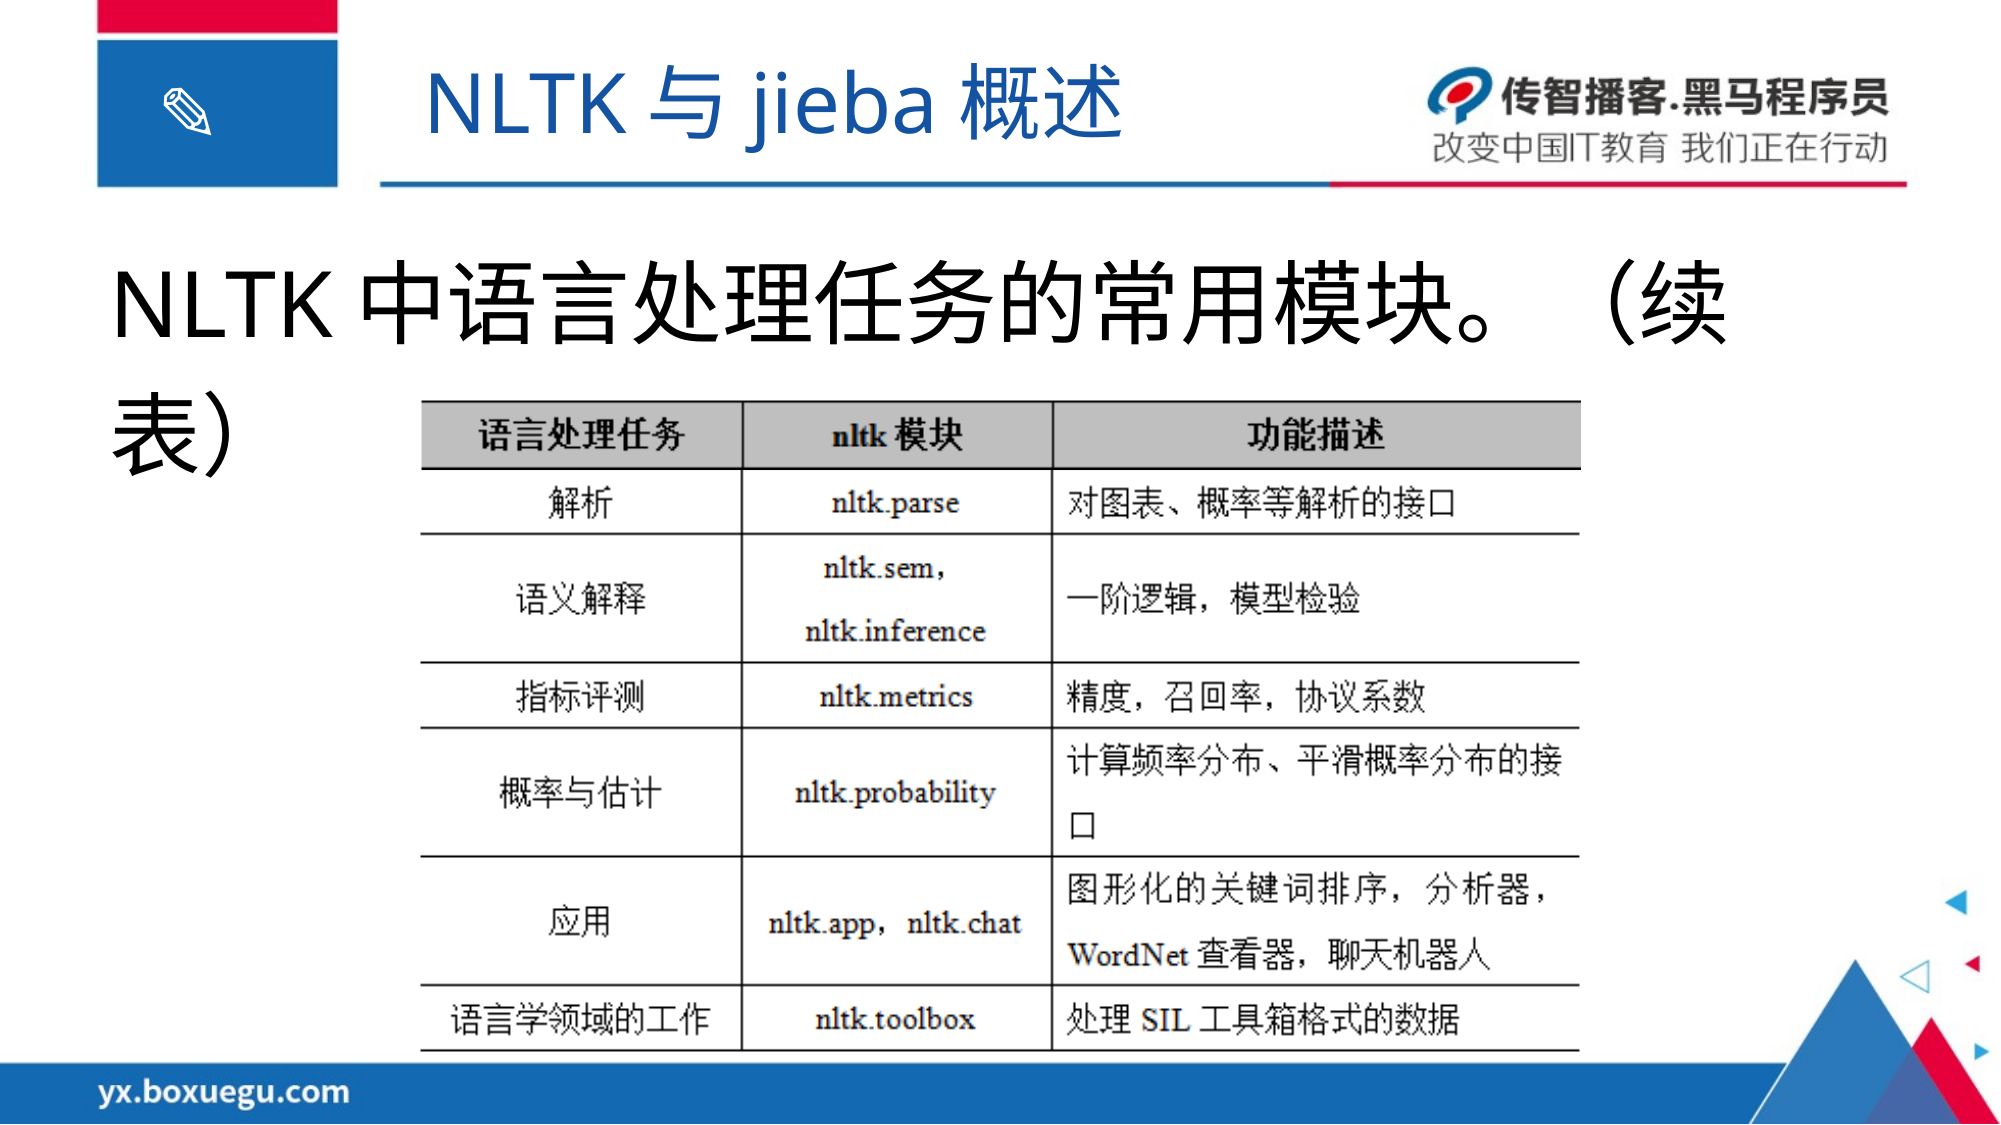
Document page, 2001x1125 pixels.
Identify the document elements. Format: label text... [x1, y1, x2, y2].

text_box NLTK中语言处理任务的常用模块。（续表） [94, 216, 1907, 496]
text_box NLTK与jieba概述 [409, 43, 1494, 158]
picture [0, 0, 2000, 1124]
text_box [419, 399, 1583, 1054]
